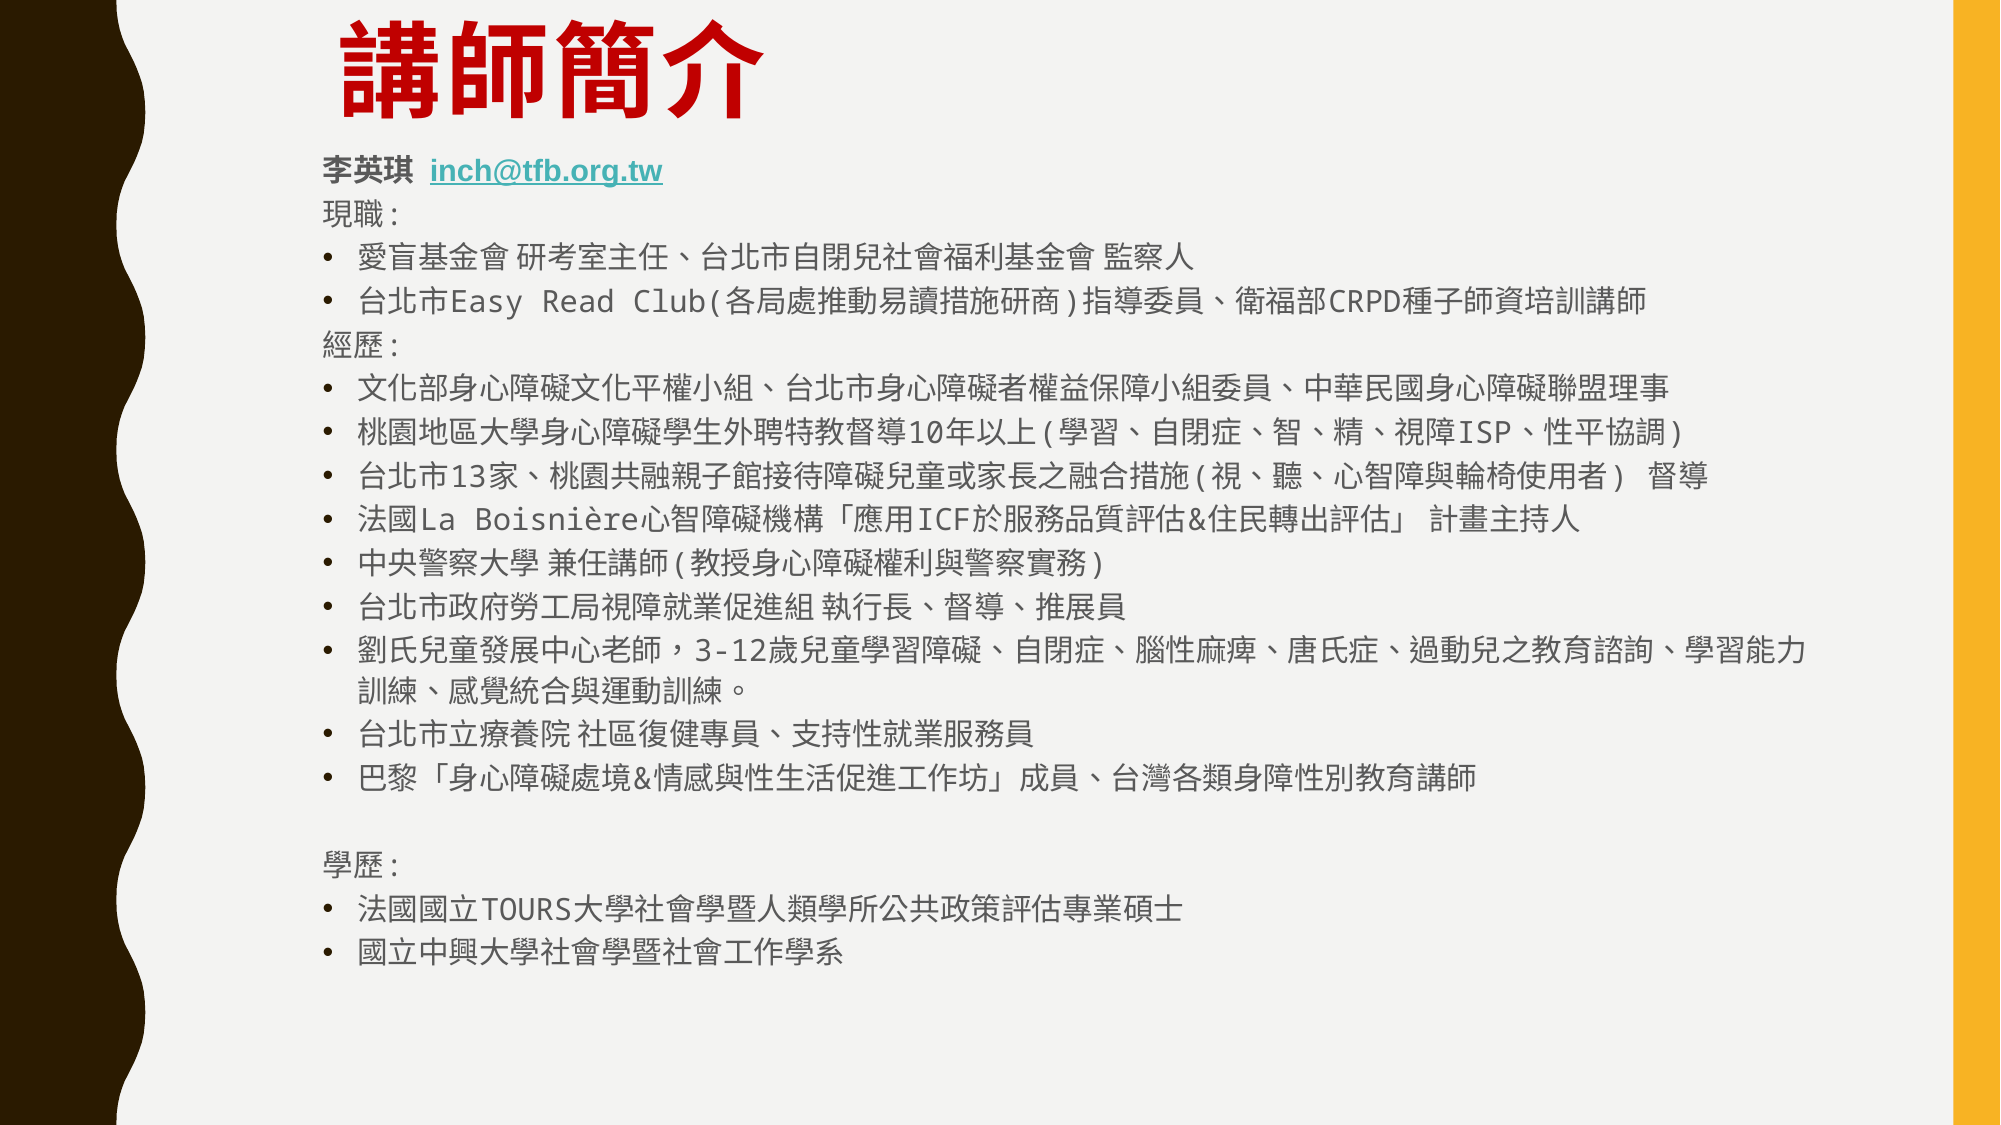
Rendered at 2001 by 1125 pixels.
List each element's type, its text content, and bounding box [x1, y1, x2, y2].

list 李英琪 inch@tfb.org.tw 現職: 愛盲基金會 研考室主任、台北市自閉兒社會福利基金會 監察人 台北市Easy Read Club(各局處推動易讀措施研商)指導委員、衛福部CRPD種子師資培訓講師 經歷: 文化部身心障礙文化平權小組、台北市身心障礙者權益保障小組委員、中華民國身心障礙聯盟理事 桃園地區大學身心障礙學生外聘特教督導10年以上(學習、自閉症、智、精、視障ISP、性平協調) 台北市13家、桃園共融親子館接待障礙兒童或家長之融合措施(視、聽、心智障與輪椅使用者) 督導 法國La Boisnière心智障礙機構「應用ICF於服務品質評估&住民轉出評估」 計畫主持人 中央警察大學 兼任講師(教授身心障礙權利與警察實務) 台北市政府勞工局視障就業促進組 執行長、督導、推展員 劉氏兒童發展中心老師，3-12歲兒童學習障礙、自閉症、腦性麻痺、唐氏症、過動兒之教育諮詢、學習能力訓練、感覺統合與運動訓練。 台北市立療養院 社區復健專員、支持性就業服務員 巴黎「身心障礙處境&情感與性生活促進工作坊」成員、台灣各類身障性別教育講師 學歷: 法國國立TOURS大學社會學暨人類學所公共政策評估專業碩士 國立中興大學社會學暨社會工作學系 [307, 139, 1830, 1038]
title 講師簡介 [322, 12, 1548, 139]
